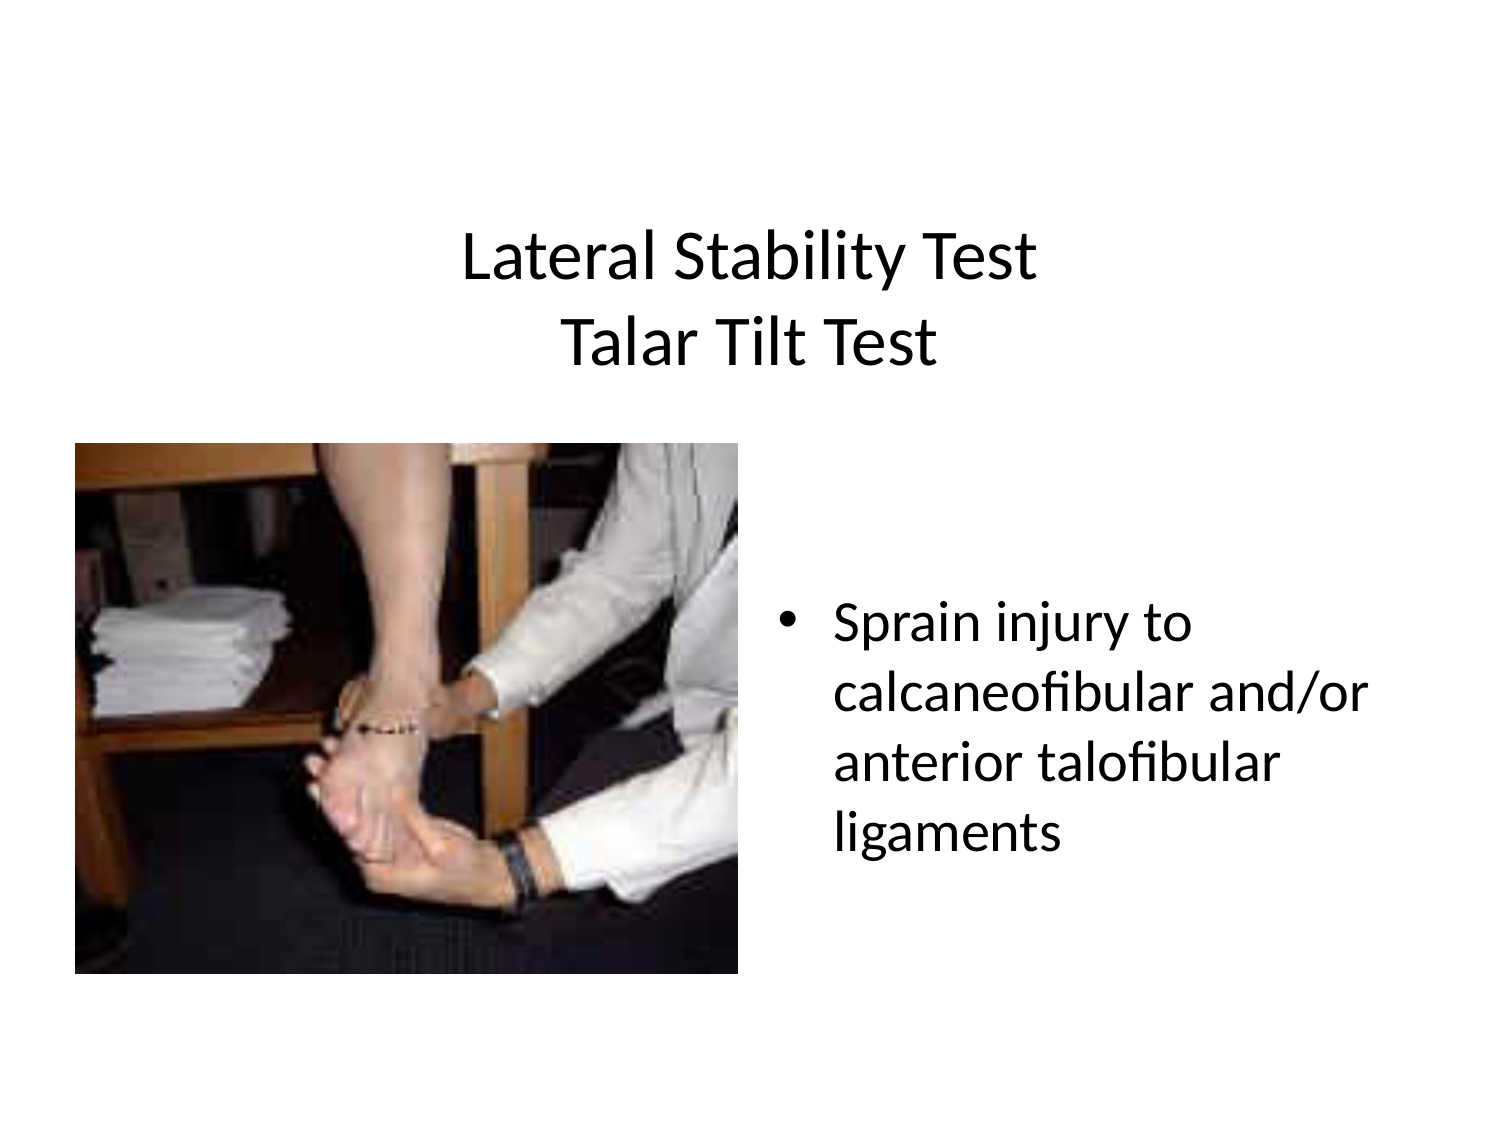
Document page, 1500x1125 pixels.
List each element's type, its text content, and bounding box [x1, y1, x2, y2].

title Lateral Stability Test Talar Tilt Test [74, 199, 1426, 388]
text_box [74, 443, 738, 974]
list Sprain injury to calcaneofibular and/or anterior talofibular ligaments [762, 412, 1426, 1006]
